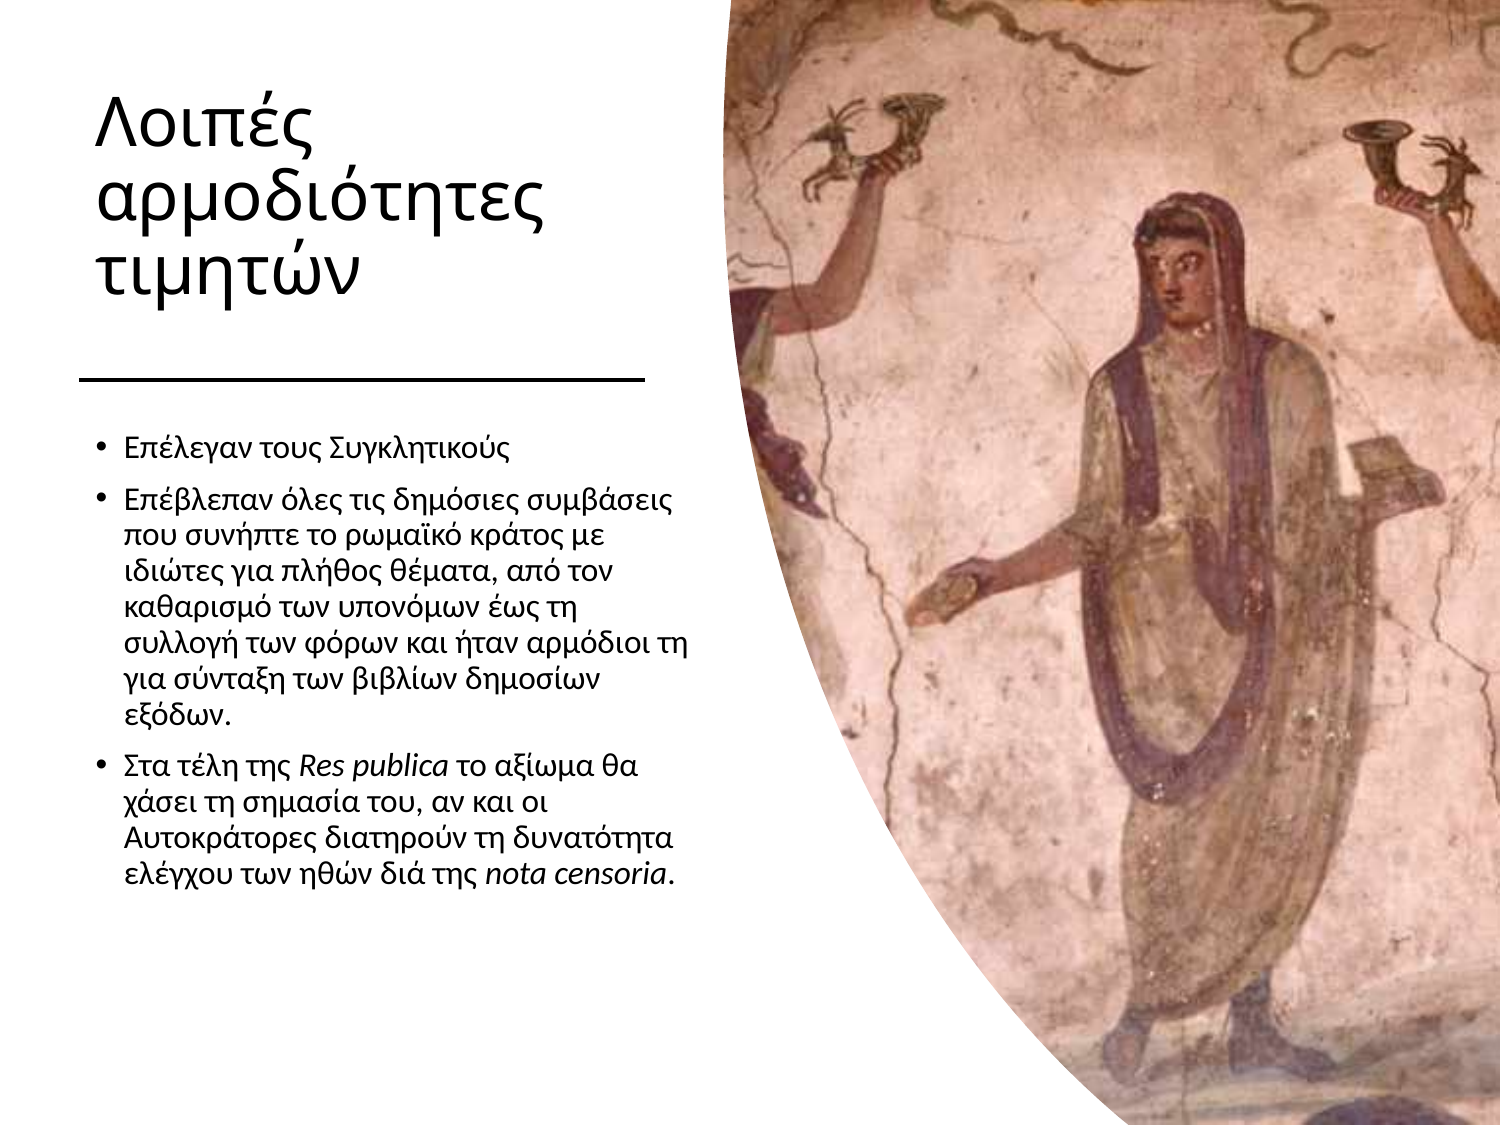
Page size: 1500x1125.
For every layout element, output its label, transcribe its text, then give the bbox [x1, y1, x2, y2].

title Λοιπές αρμοδιότητες τιμητών [80, 59, 711, 338]
list Επέλεγαν τους Συγκλητικούς Επέβλεπαν όλες τις δημόσιες συμβάσεις που συνήπτε το ρωμαϊκό κράτος με ιδιώτες για πλήθος θέματα, από τον καθαρισμό των υπονόμων έως τη συλλογή των φόρων και ήταν αρμόδιοι τη για σύνταξη των βιβλίων δημοσίων εξόδων. Στα τέλη της Res publica το αξίωμα θα χάσει τη σημασία του, αν και οι Αυτοκράτορες διατηρούν τη δυνατότητα ελέγχου των ηθών διά της nota censoria. [80, 422, 711, 991]
picture [723, 0, 1500, 1125]
